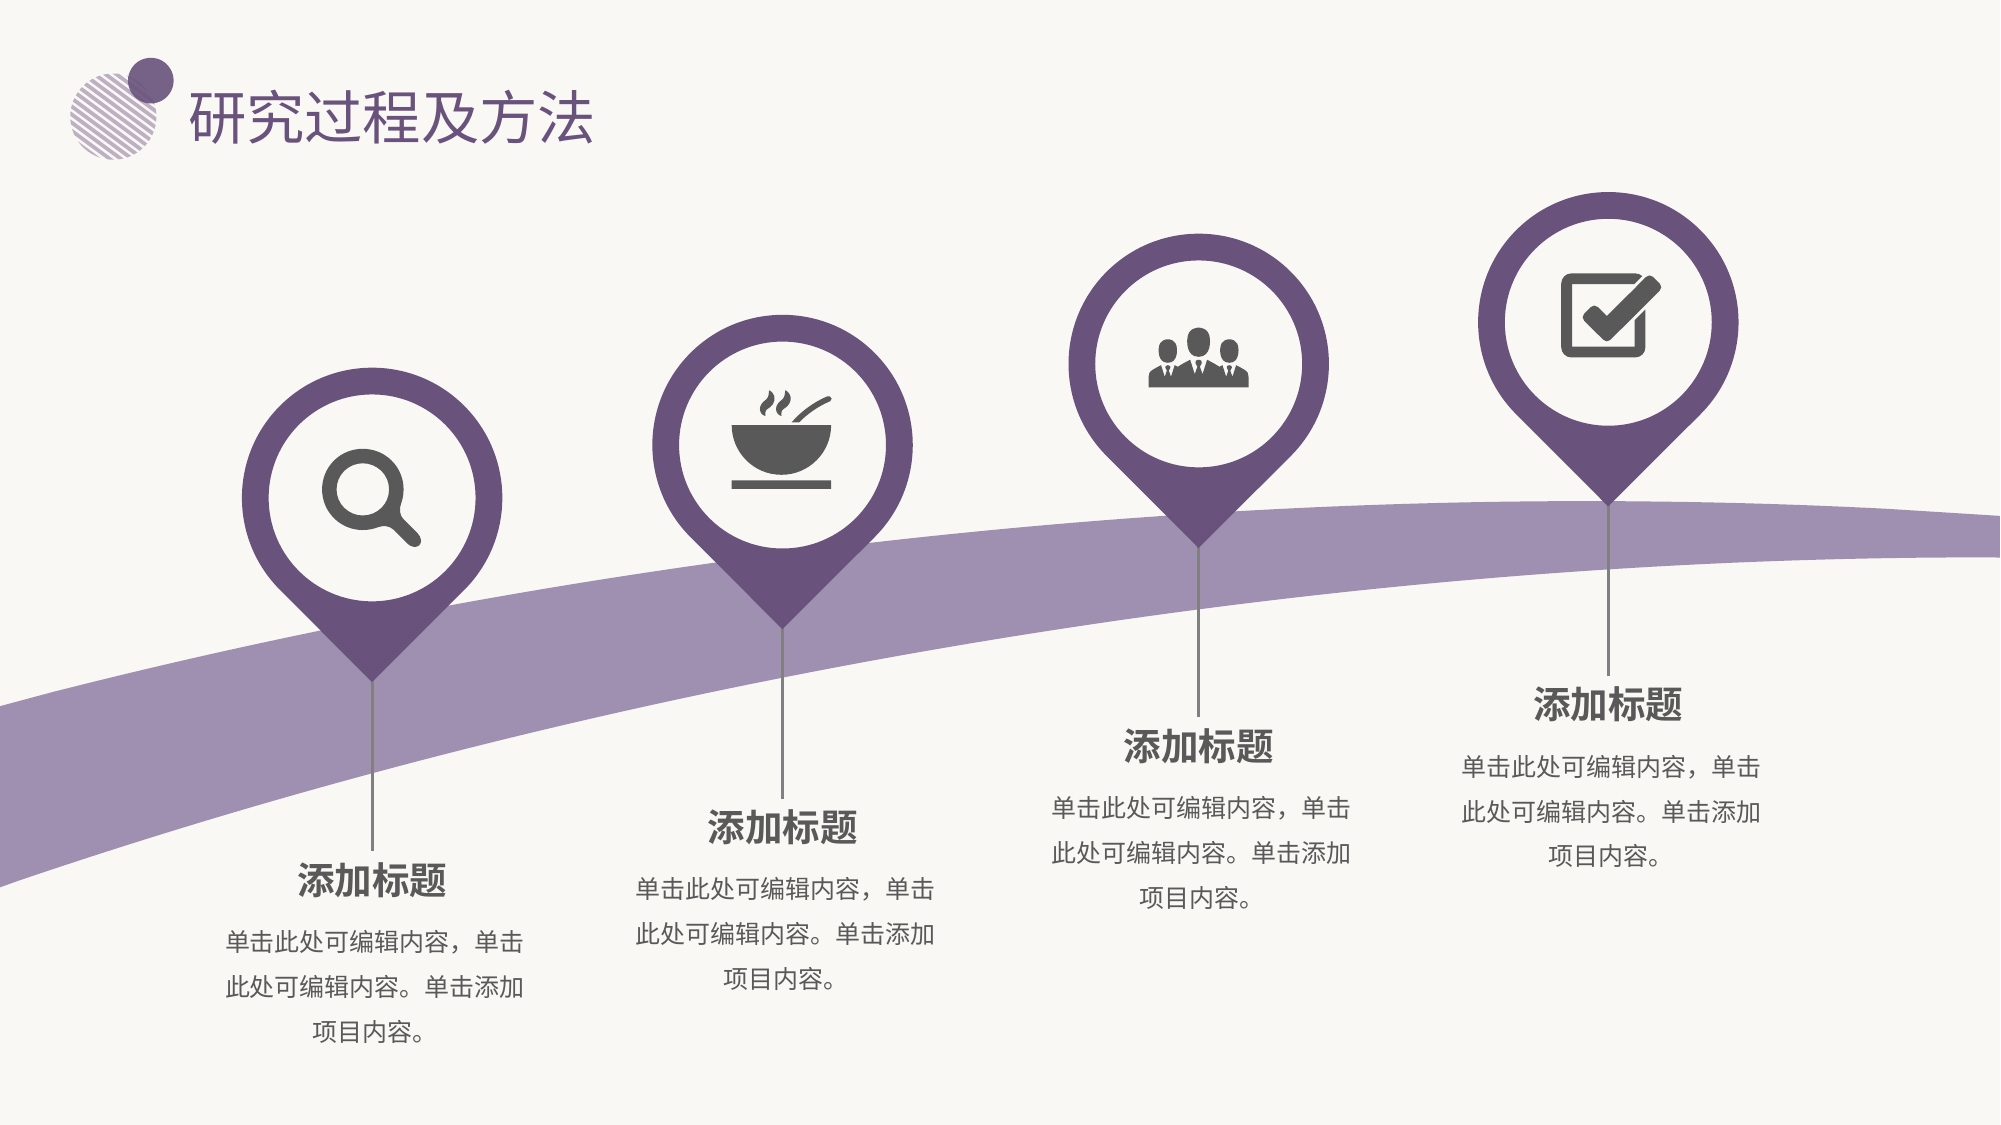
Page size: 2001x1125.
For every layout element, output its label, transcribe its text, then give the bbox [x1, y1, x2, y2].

text_box 添加标题 [658, 803, 907, 849]
text_box [791, 396, 832, 423]
text_box [0, 630, 371, 889]
text_box [1187, 327, 1211, 357]
text_box [731, 480, 832, 489]
text_box [784, 514, 1197, 679]
text_box [776, 390, 791, 416]
text_box [240, 366, 504, 684]
text_box 添加标题 [1484, 680, 1733, 727]
text_box 单击此处可编辑内容，单击此处可编辑内容。单击添加项目内容。 [217, 911, 533, 1047]
text_box [1561, 273, 1646, 358]
text_box [1148, 359, 1249, 388]
text_box [1477, 191, 1740, 508]
text_box [69, 72, 158, 161]
text_box [1067, 232, 1330, 550]
text_box 单击此处可编辑内容，单击此处可编辑内容。单击添加项目内容。 [1453, 736, 1769, 871]
text_box [1158, 339, 1177, 363]
text_box [1220, 339, 1239, 363]
text_box 添加标题 [248, 856, 496, 902]
text_box [1610, 500, 2000, 571]
text_box [759, 390, 775, 416]
text_box 研究过程及方法 [173, 73, 671, 159]
text_box 单击此处可编辑内容，单击此处可编辑内容。单击添加项目内容。 [627, 859, 944, 994]
text_box [322, 448, 421, 547]
text_box [374, 561, 781, 774]
text_box [731, 425, 832, 475]
text_box [1200, 500, 1607, 611]
text_box [651, 313, 914, 631]
text_box [1582, 275, 1662, 342]
text_box 单击此处可编辑内容，单击此处可编辑内容。单击添加项目内容。 [1044, 777, 1360, 913]
text_box [126, 56, 174, 105]
text_box 添加标题 [1074, 722, 1323, 768]
